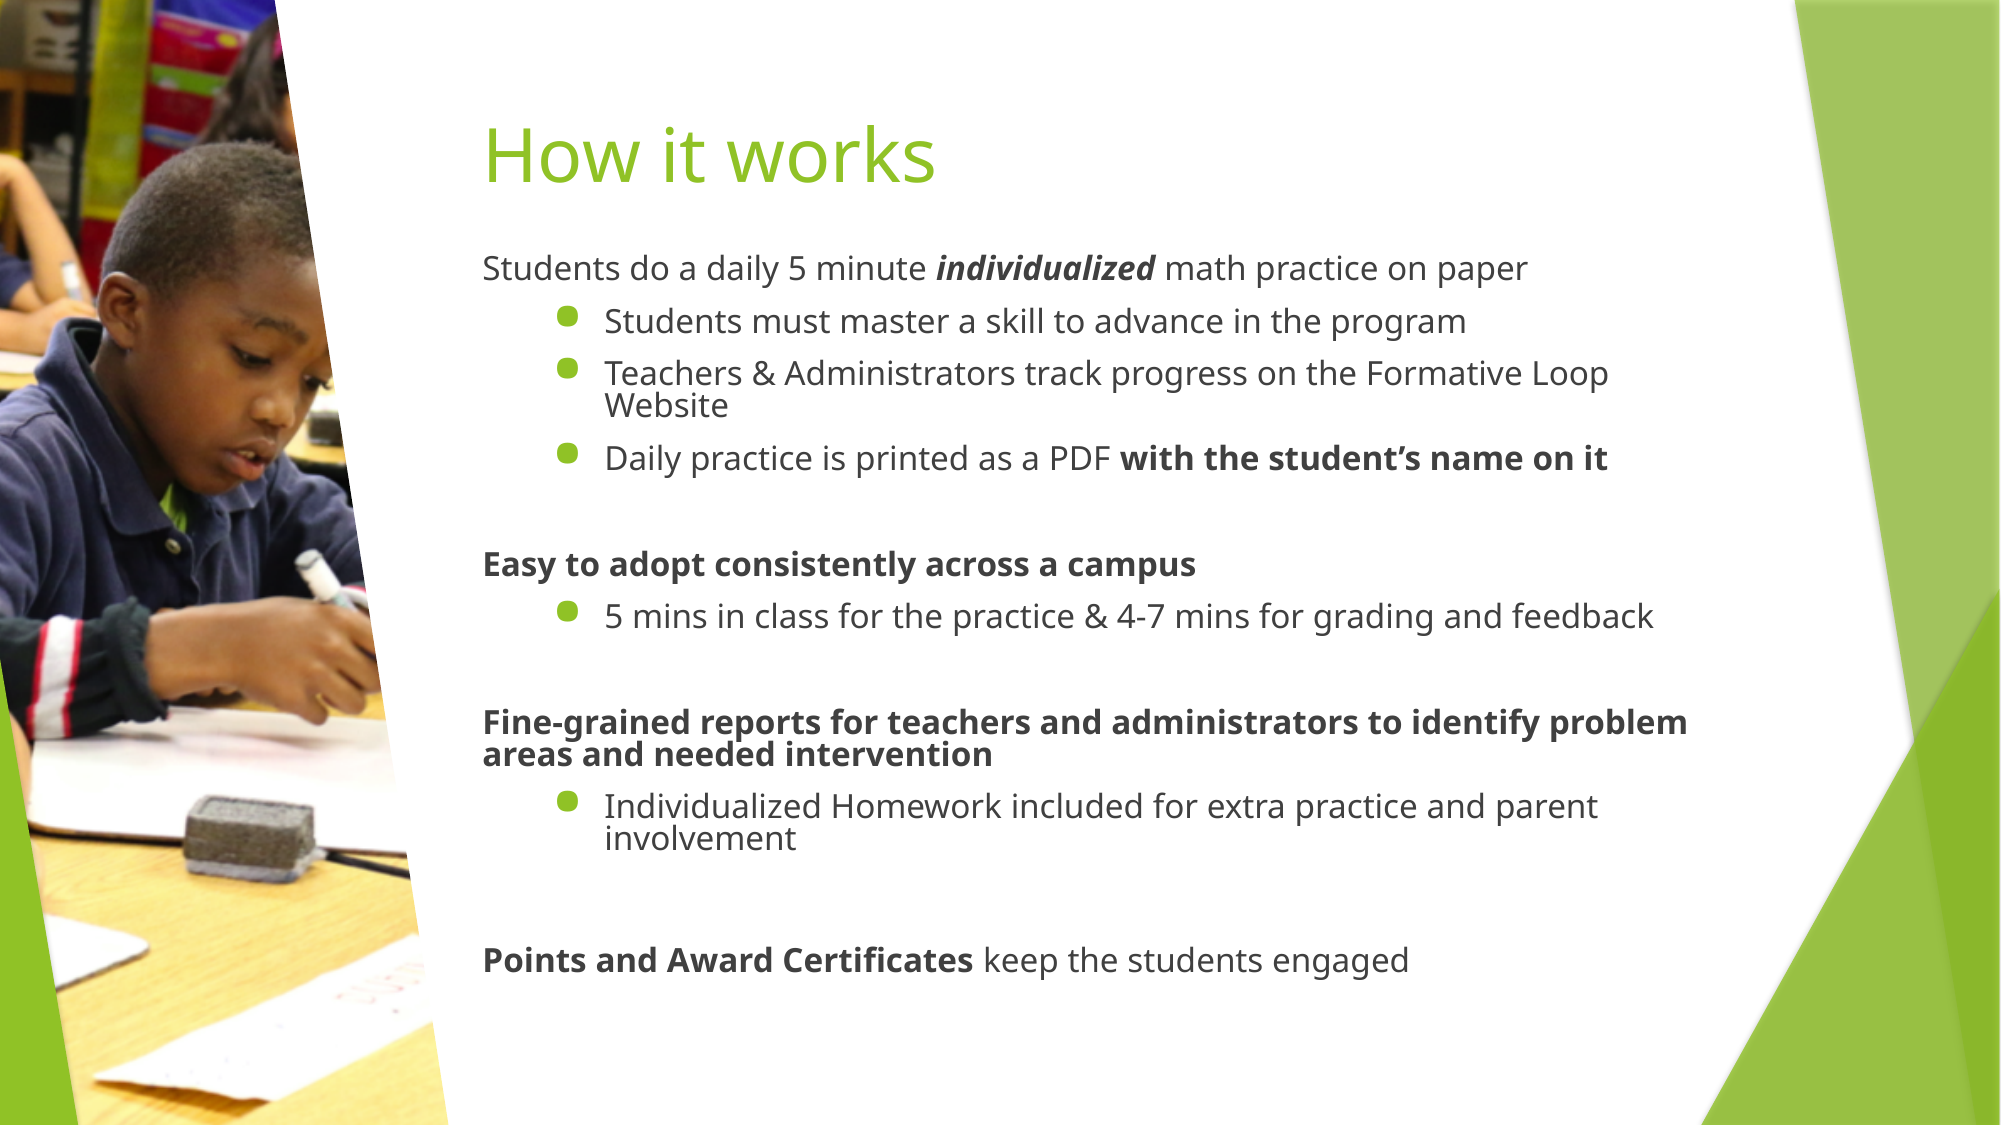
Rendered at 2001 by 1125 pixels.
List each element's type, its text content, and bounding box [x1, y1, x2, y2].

title How it works [467, 99, 1834, 317]
picture [0, 0, 449, 1125]
list Students do a daily 5 minute individualized math practice on paper Students must master a skill to advance in the program Teachers & Administrators track progress on the Formative Loop Website Daily practice is printed as a PDF with the student’s name on it Easy to adopt consistently across a campus 5 mins in class for the practice & 4-7 mins for grading and feedback Fine-grained reports for teachers and administrators to identify problem areas and needed intervention Individualized Homework included for extra practice and parent involvement Points and Award Certificates keep the students engaged [467, 247, 1726, 1033]
